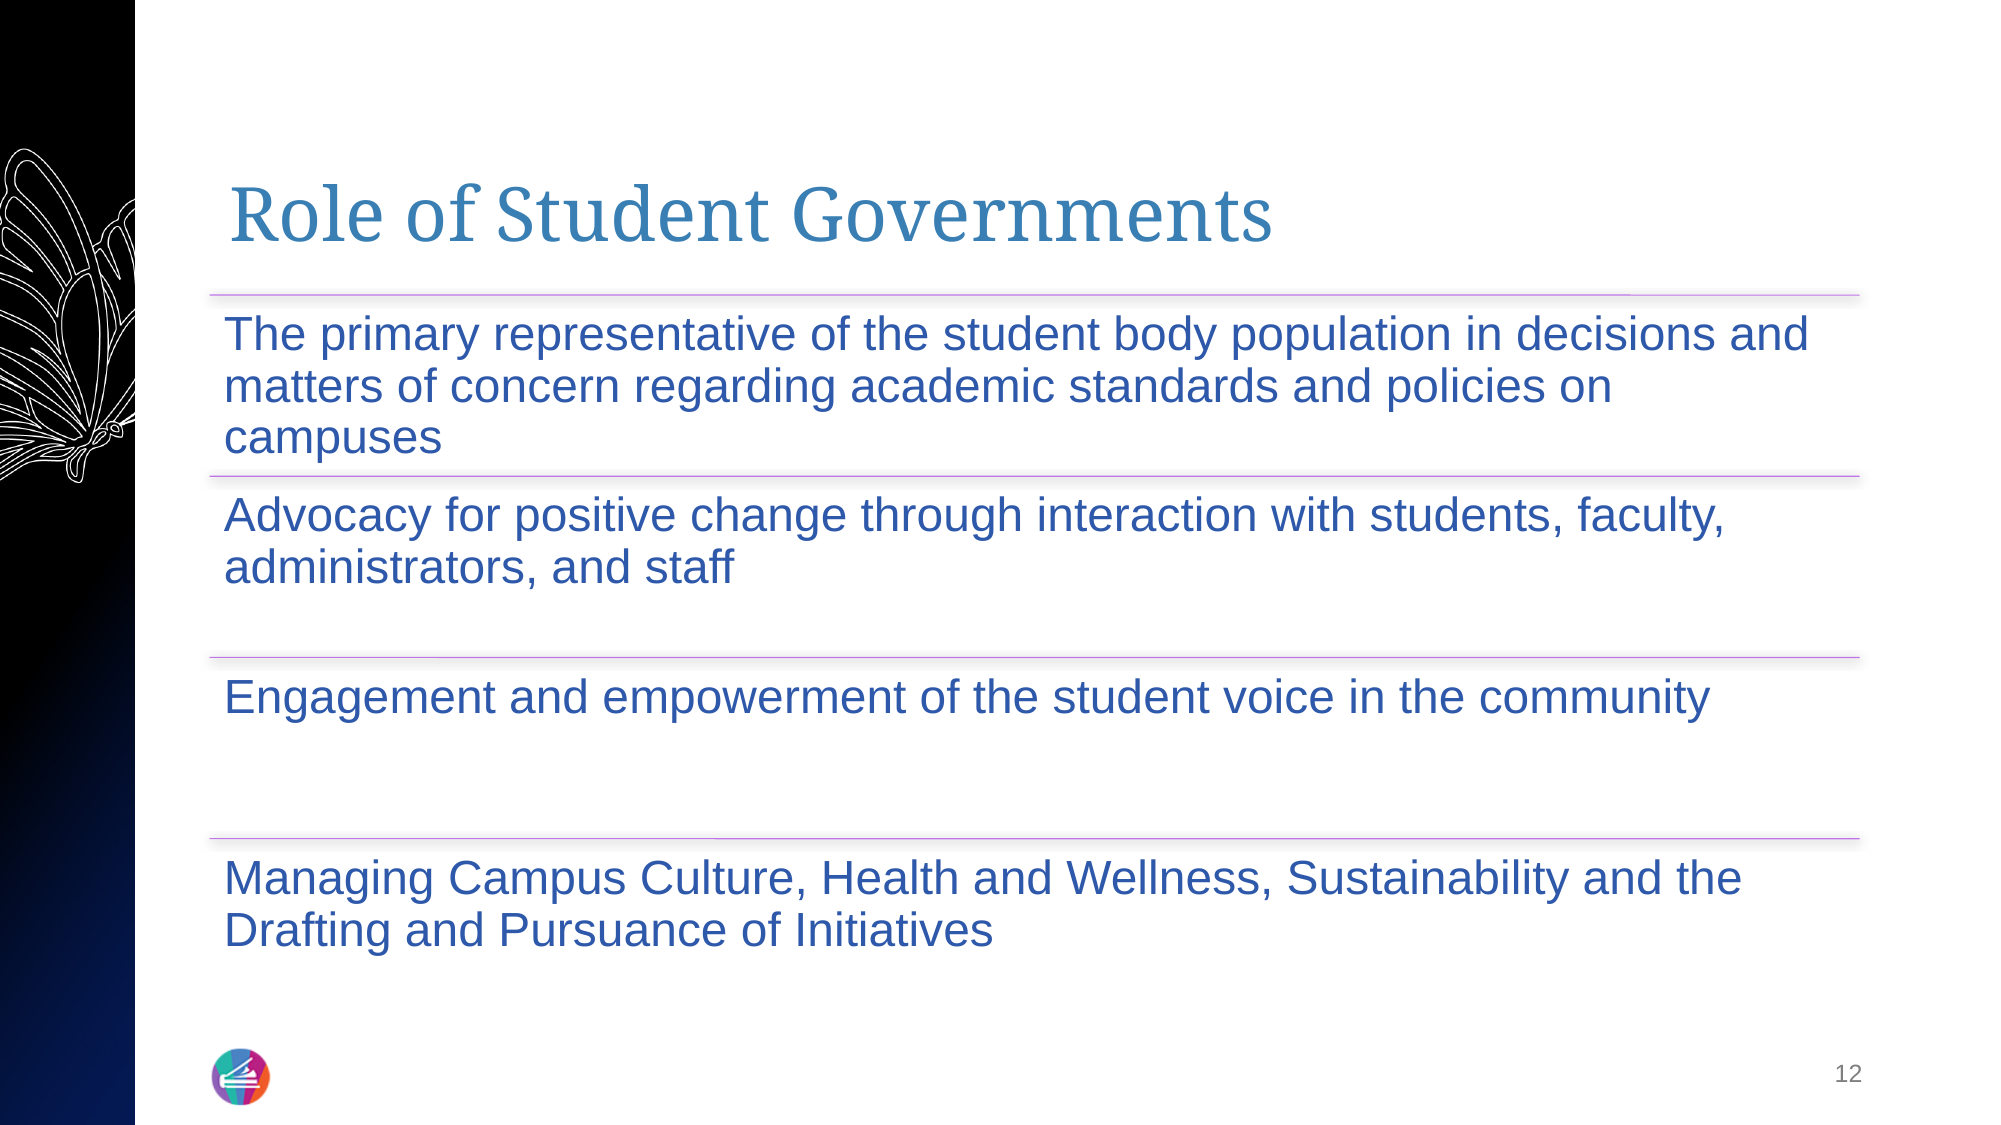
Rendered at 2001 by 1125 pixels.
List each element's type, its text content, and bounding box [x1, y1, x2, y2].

picture [0, 0, 135, 1125]
slide_number 12 [1712, 1042, 1863, 1103]
picture [209, 1046, 272, 1108]
title Role of Student Governments [209, 59, 1858, 278]
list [209, 294, 1860, 1020]
